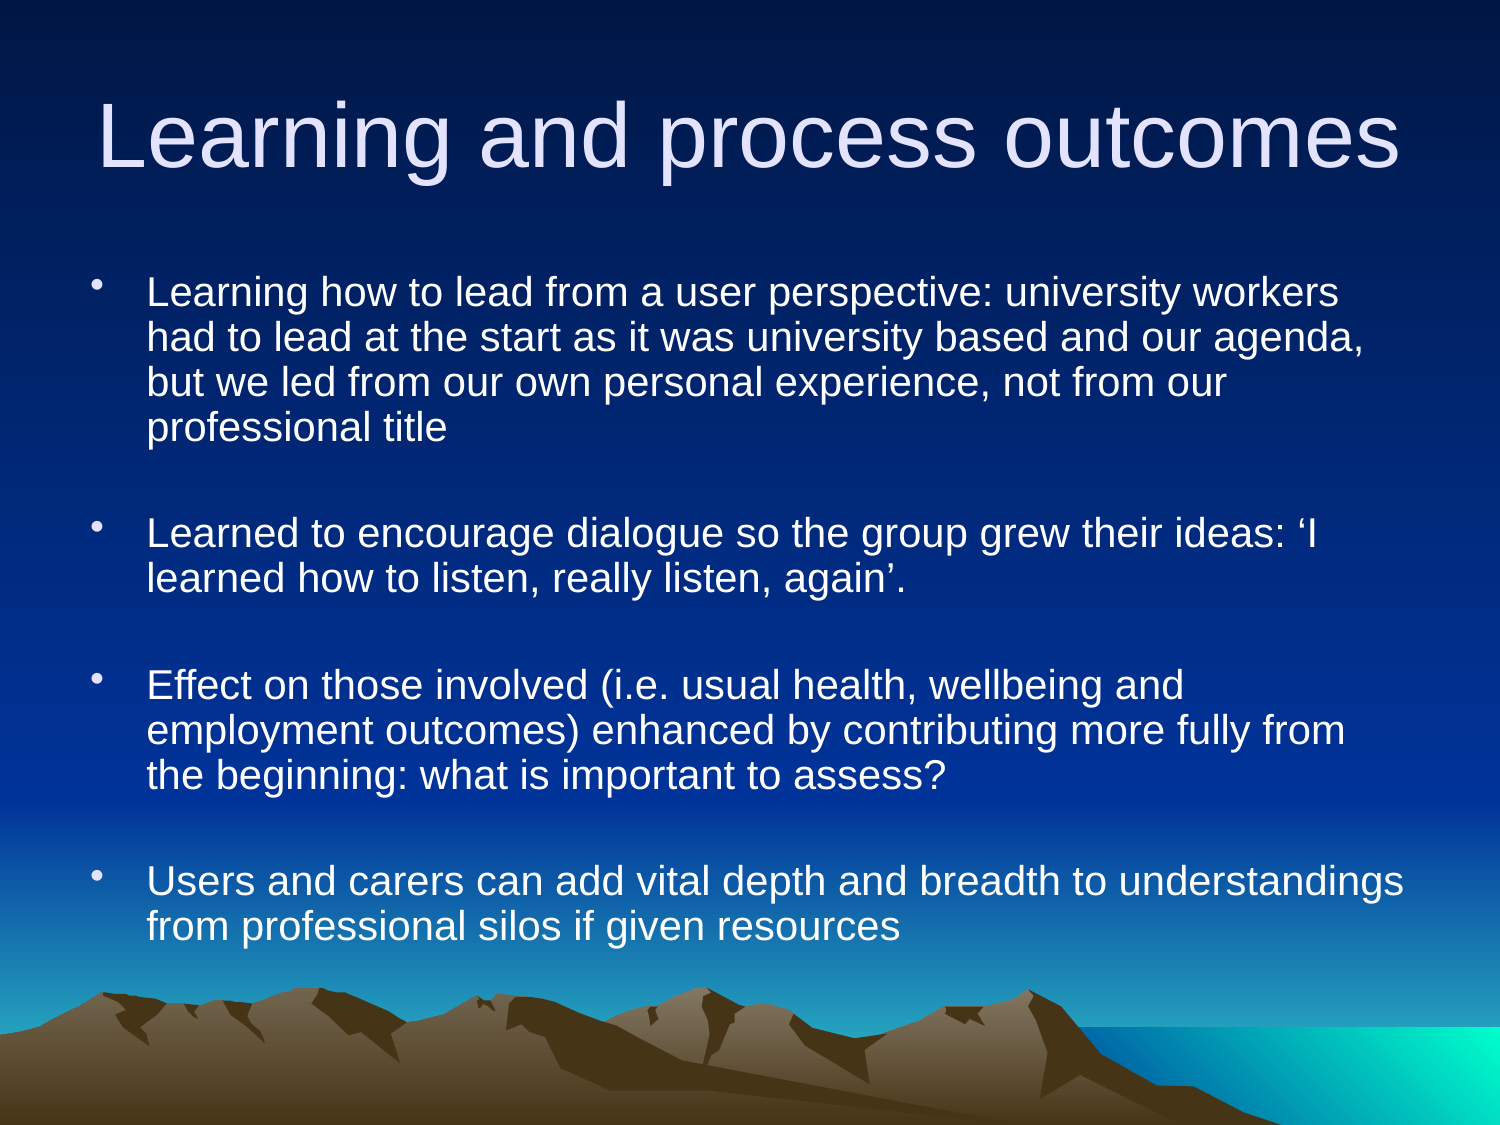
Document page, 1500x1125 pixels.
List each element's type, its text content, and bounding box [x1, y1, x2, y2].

list Learning how to lead from a user perspective: university workers had to lead at the start as it was university based and our agenda, but we led from our own personal experience, not from our professional title Learned to encourage dialogue so the group grew their ideas: ‘I learned how to listen, really listen, again’. Effect on those involved (i.e. usual health, wellbeing and employment outcomes) enhanced by contributing more fully from the beginning: what is important to assess? Users and carers can add vital depth and breadth to understandings from professional silos if given resources [74, 262, 1426, 1001]
title Learning and process outcomes [74, 37, 1426, 226]
